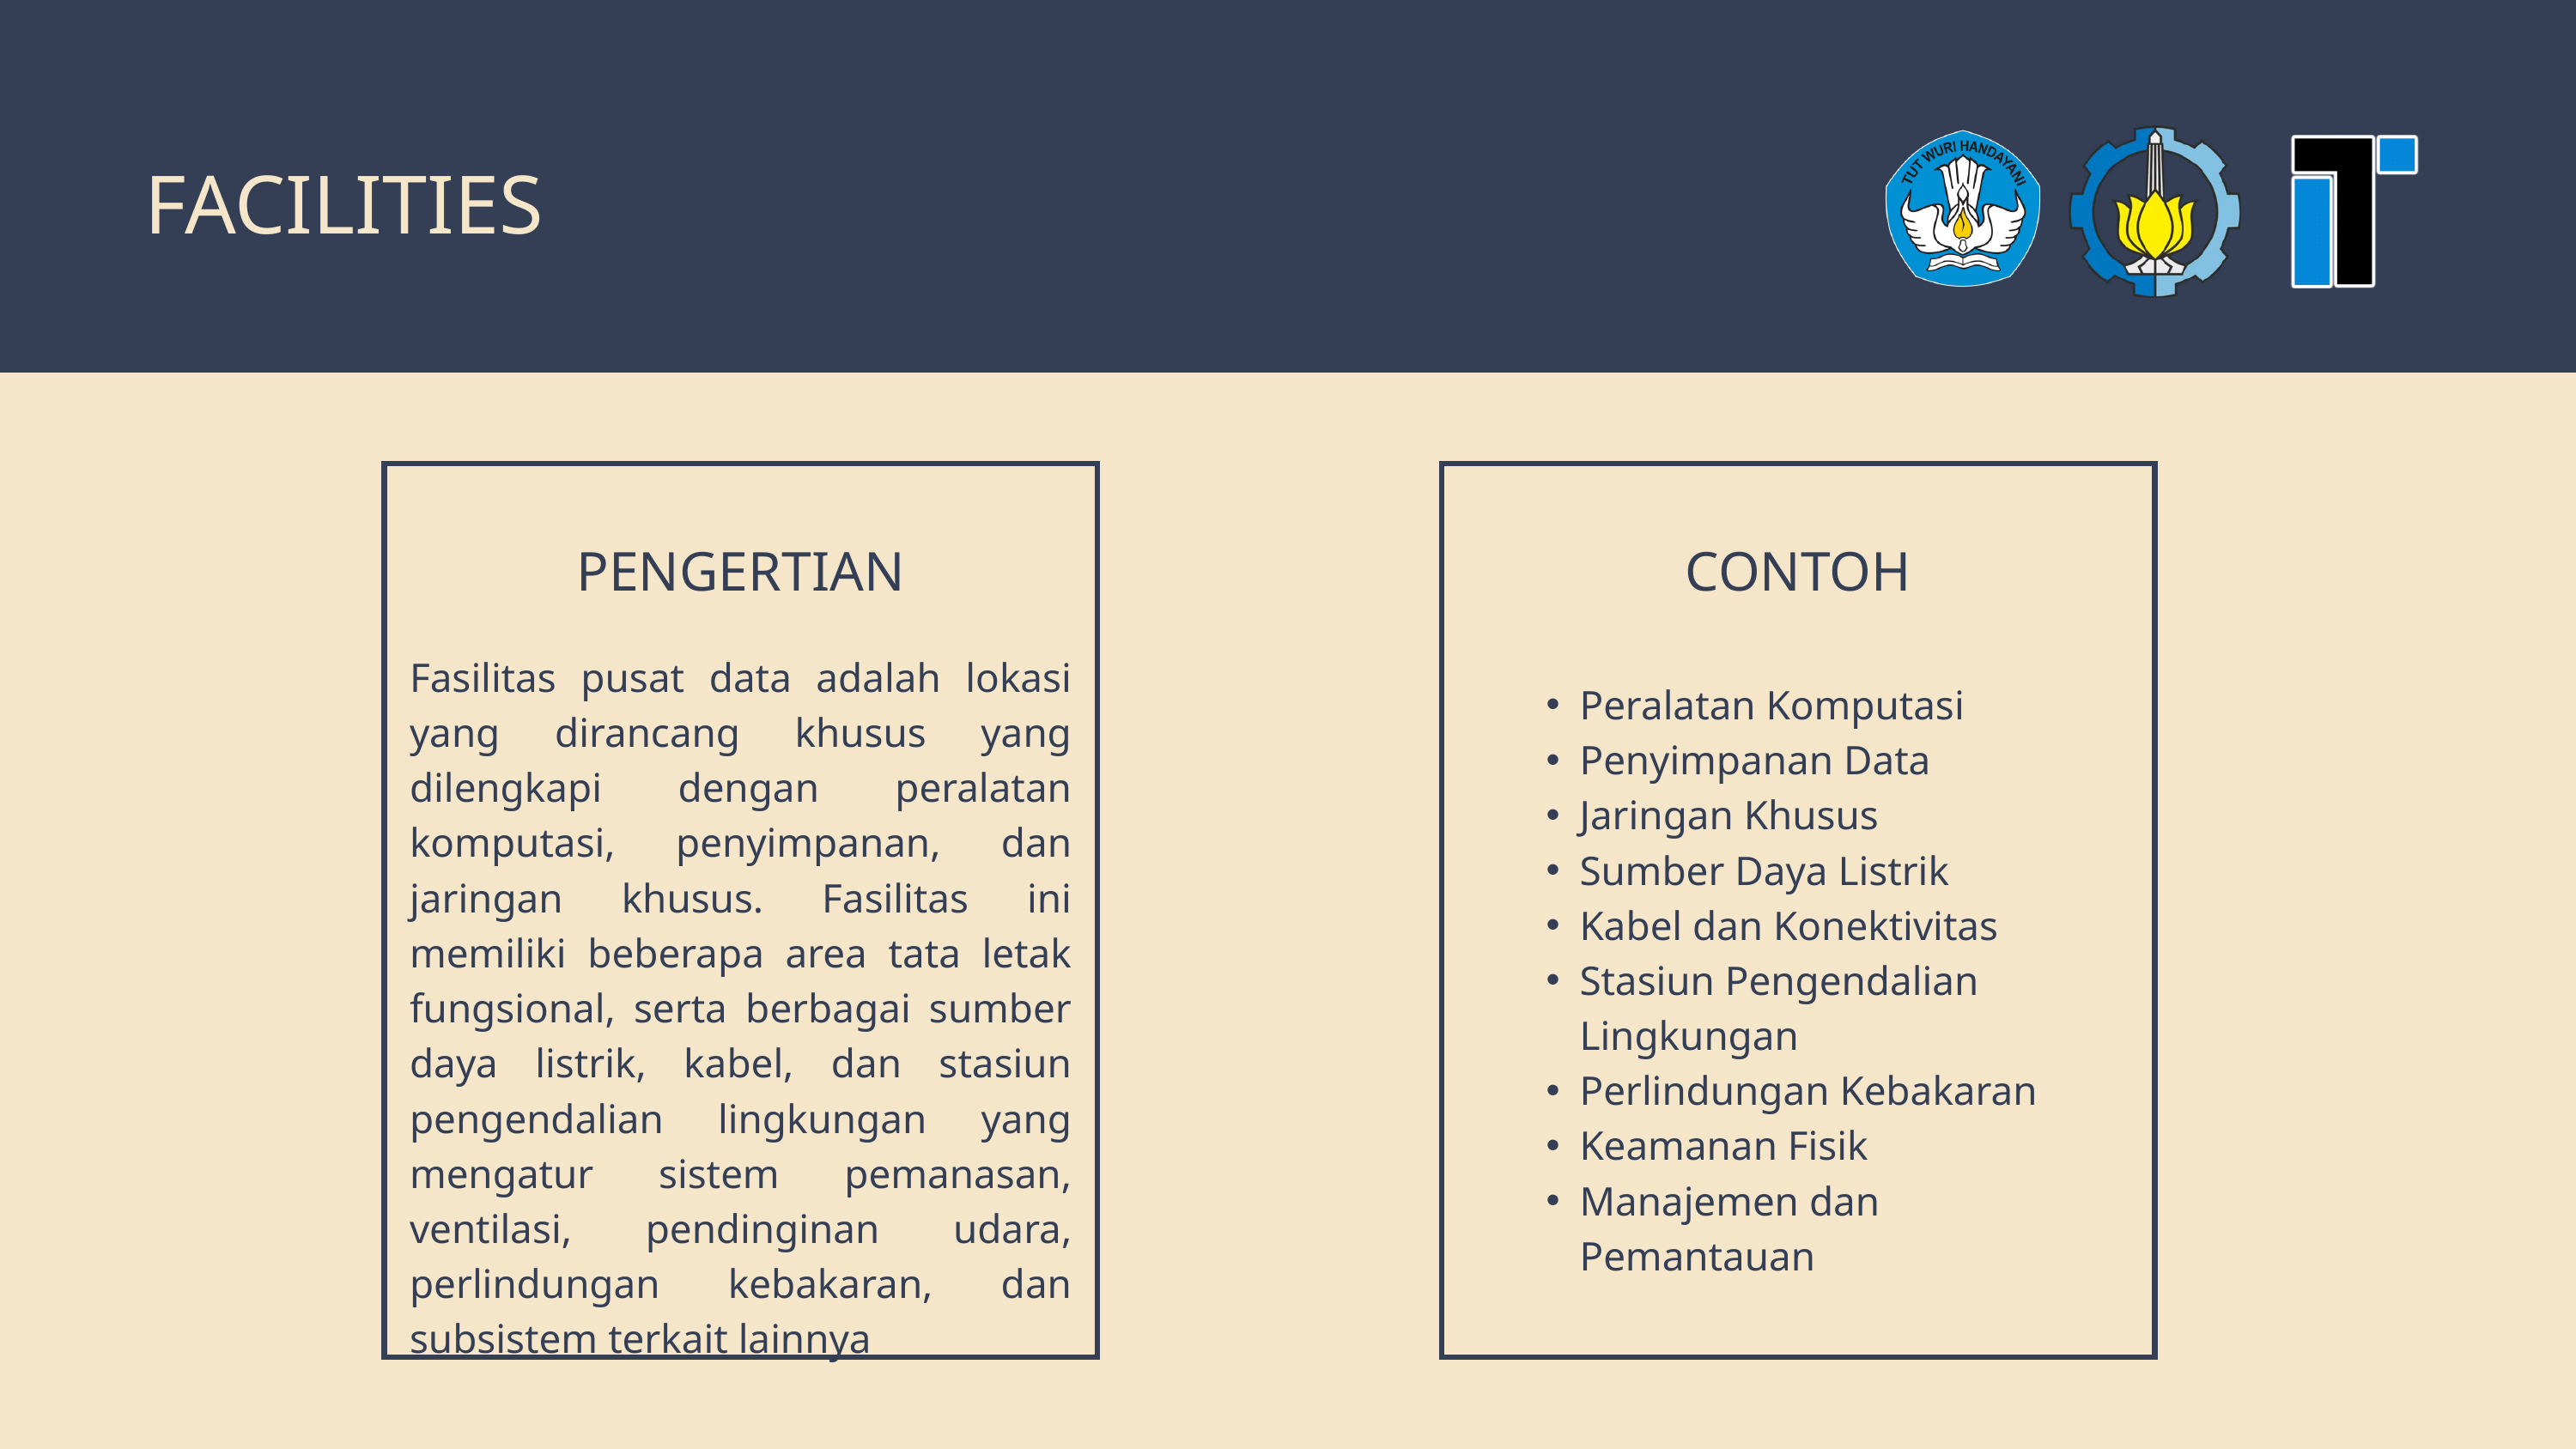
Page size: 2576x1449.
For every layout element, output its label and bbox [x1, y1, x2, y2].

text_box [384, 463, 1098, 1358]
text_box [1441, 463, 2155, 1358]
text_box [0, 0, 2576, 373]
